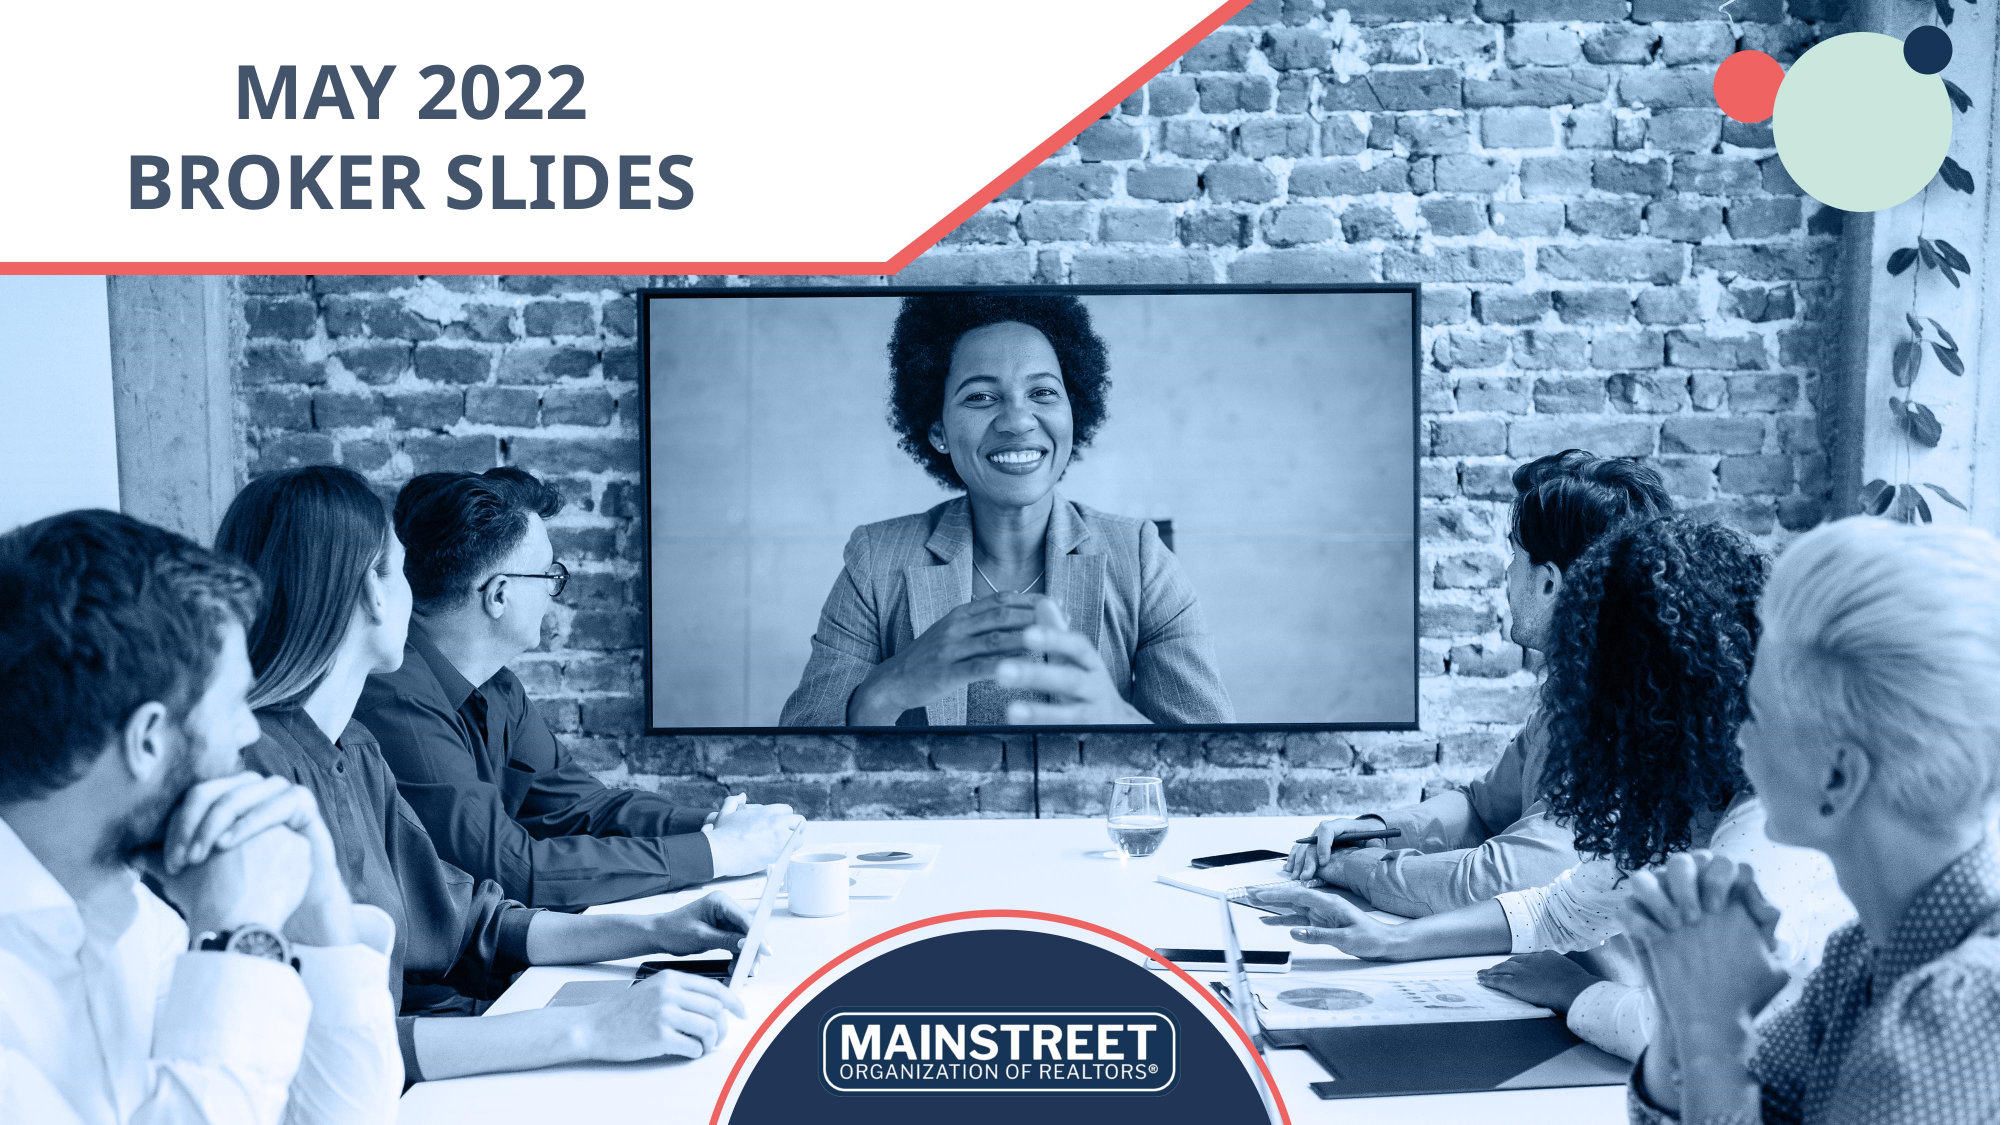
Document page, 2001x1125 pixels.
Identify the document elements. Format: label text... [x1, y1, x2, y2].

picture [0, 0, 2000, 1125]
text_box MAY 2022 BROKER SLIDES [0, 37, 822, 232]
